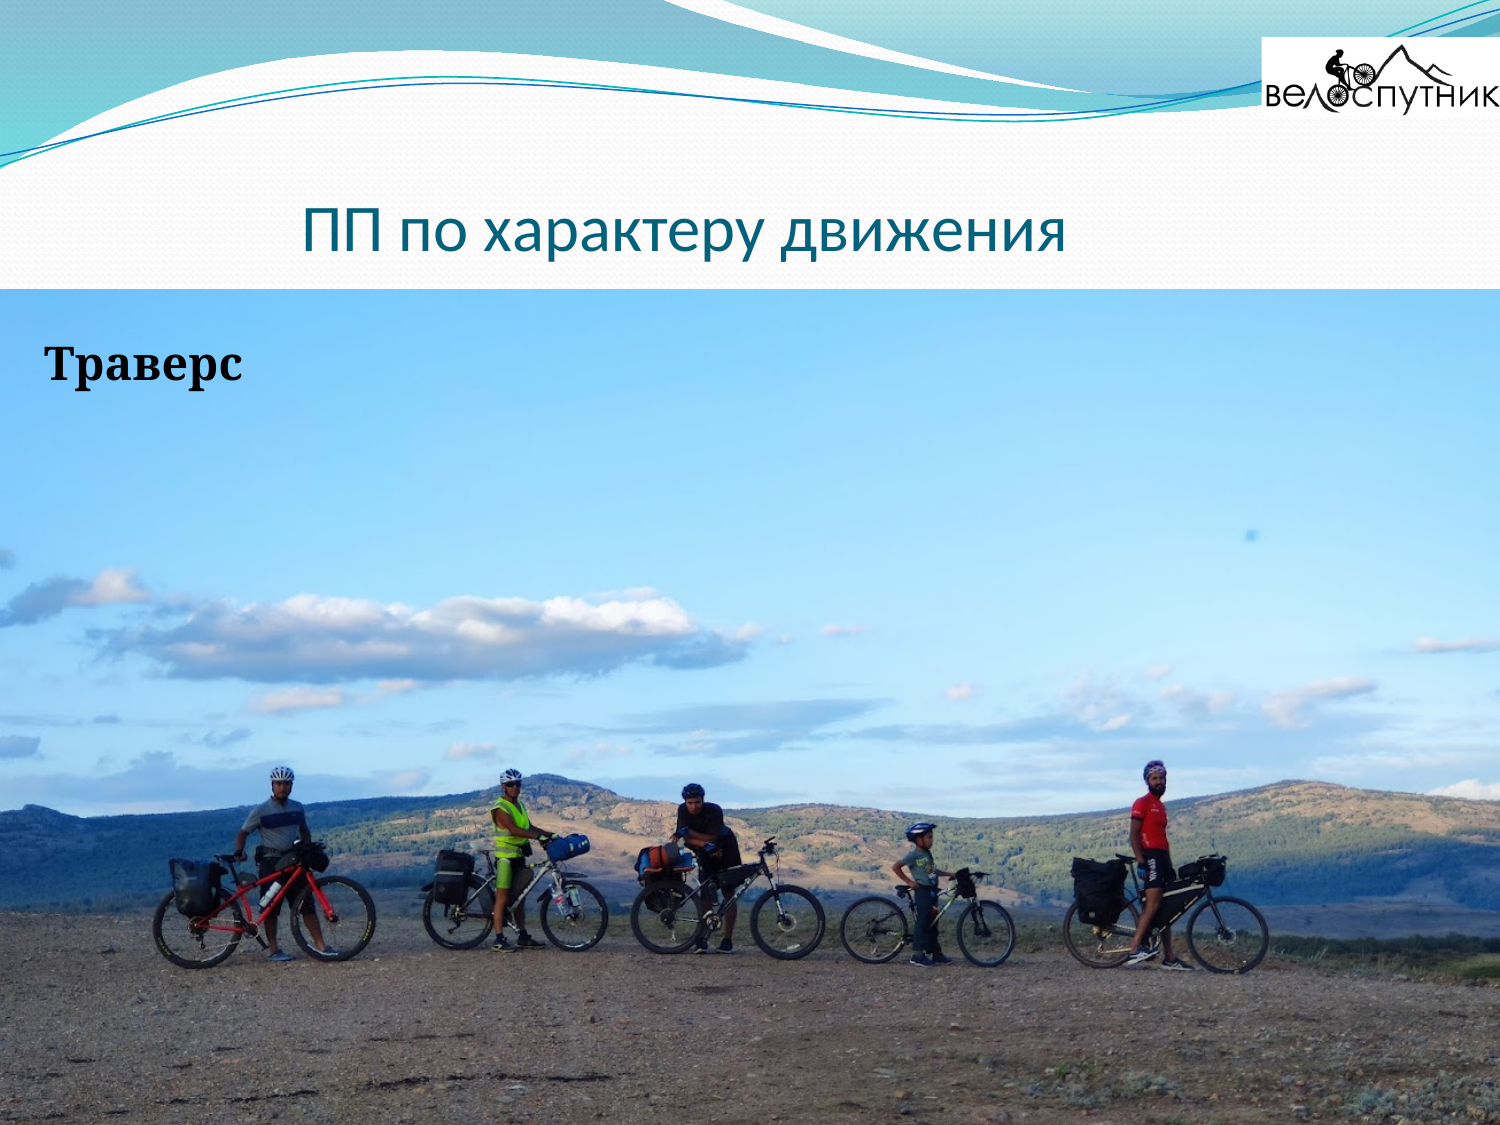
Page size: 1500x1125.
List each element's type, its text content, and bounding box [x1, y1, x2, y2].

picture [0, 288, 1500, 1125]
picture [1261, 37, 1500, 116]
text_box ПП по характеру движения [301, 151, 1143, 265]
